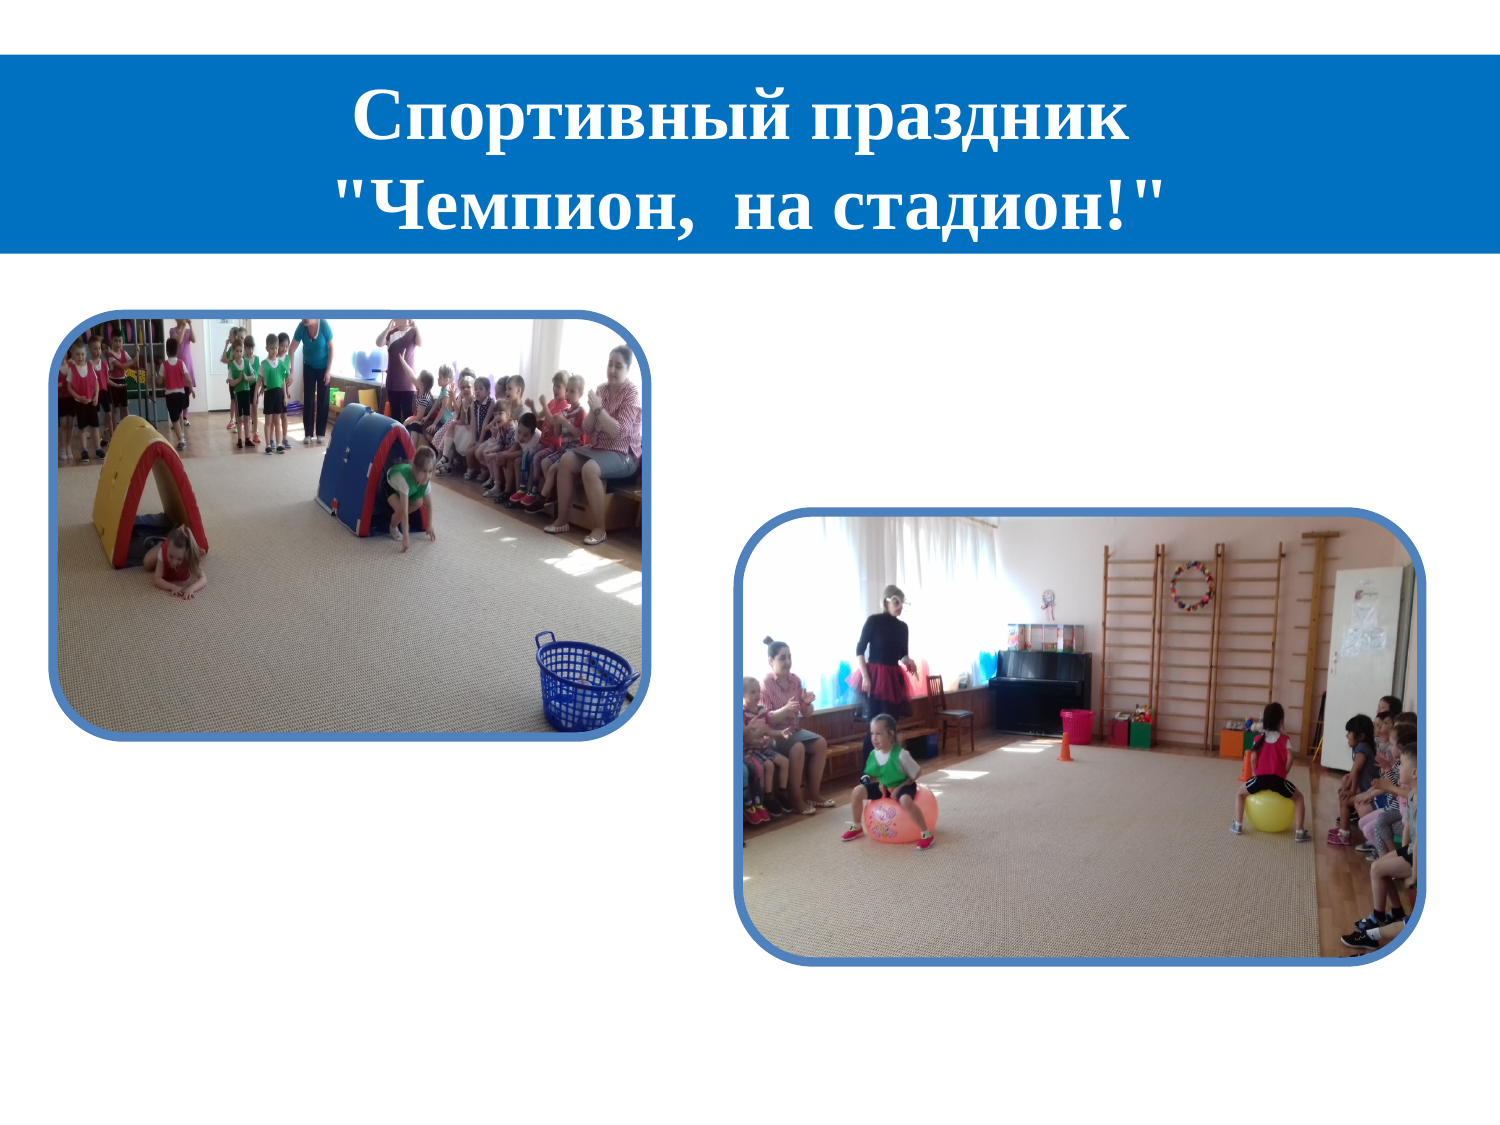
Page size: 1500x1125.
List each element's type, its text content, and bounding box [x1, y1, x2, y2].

picture [737, 511, 1422, 963]
title Спортивный праздник "Чемпион, на стадион!" [0, 54, 1500, 254]
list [52, 314, 647, 738]
